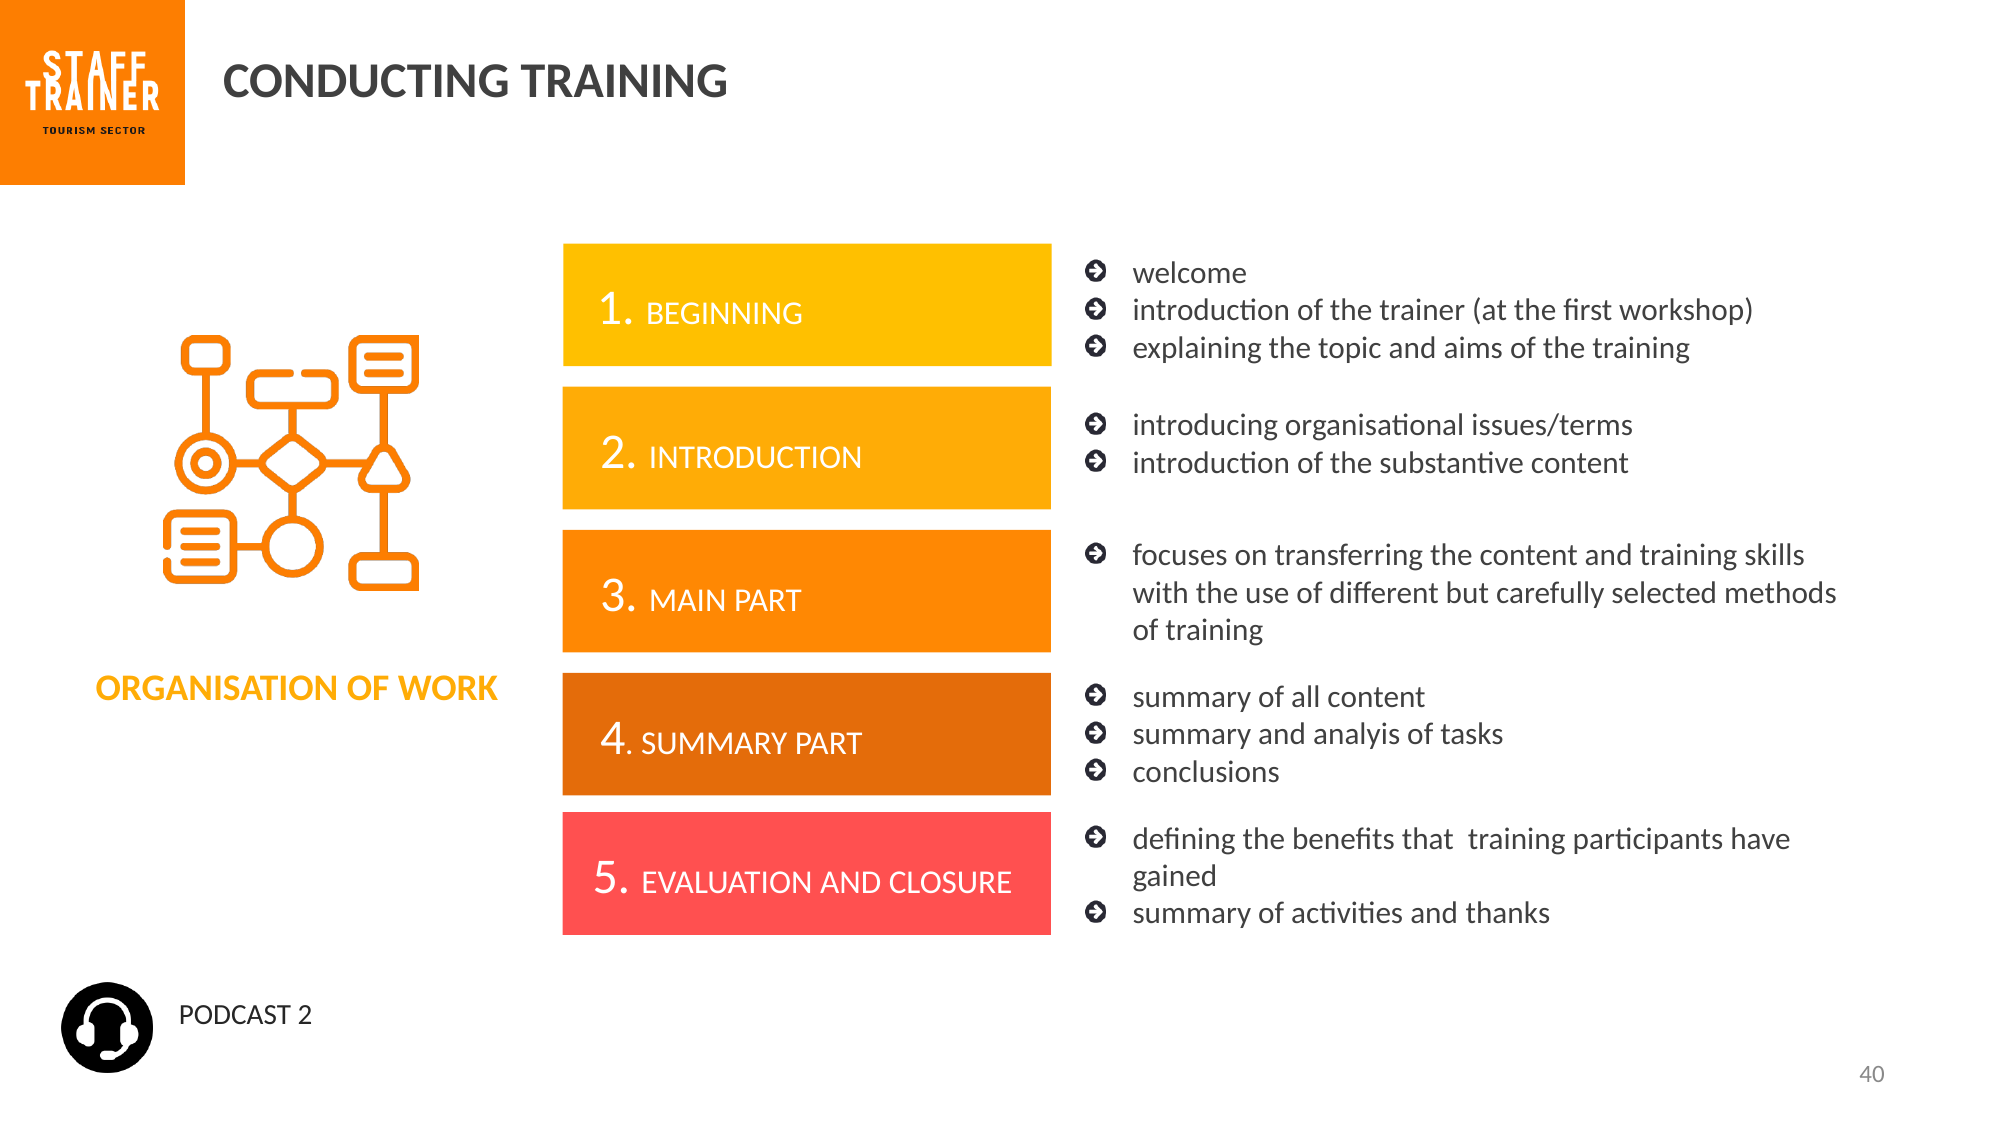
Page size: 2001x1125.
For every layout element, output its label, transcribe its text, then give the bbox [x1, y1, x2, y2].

text_box introducing organisational issues/terms introduction of the substantive content [1070, 397, 1886, 487]
picture [1085, 297, 1106, 320]
text_box summary of all content summary and analyis of tasks conclusions [1070, 668, 1883, 796]
picture [1085, 259, 1106, 282]
picture [1085, 412, 1106, 435]
picture [1085, 542, 1106, 564]
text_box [562, 243, 1052, 935]
text_box welcome introduction of the trainer (at the first workshop) explaining the topic and aims of the training [1070, 244, 1886, 372]
picture [1085, 449, 1106, 472]
picture [1085, 900, 1106, 923]
text_box CONDUCTING TRAINING [208, 30, 1249, 124]
picture [1085, 825, 1106, 848]
picture [1085, 683, 1106, 706]
picture [61, 981, 153, 1073]
text_box PODCAST 2 [164, 987, 334, 1038]
text_box focuses on transferring the content and training skills with the use of different but carefully selected methods of training [1070, 527, 1883, 655]
slide_number 40 [1433, 1042, 1900, 1103]
picture [1085, 334, 1106, 357]
picture [1085, 721, 1106, 744]
text_box defining the benefits that training participants have gained summary of activities and thanks [1070, 810, 1883, 938]
text_box ORGANISATION OF WORK [80, 655, 514, 716]
picture [0, 0, 185, 185]
picture [162, 335, 419, 592]
picture [1085, 758, 1106, 781]
